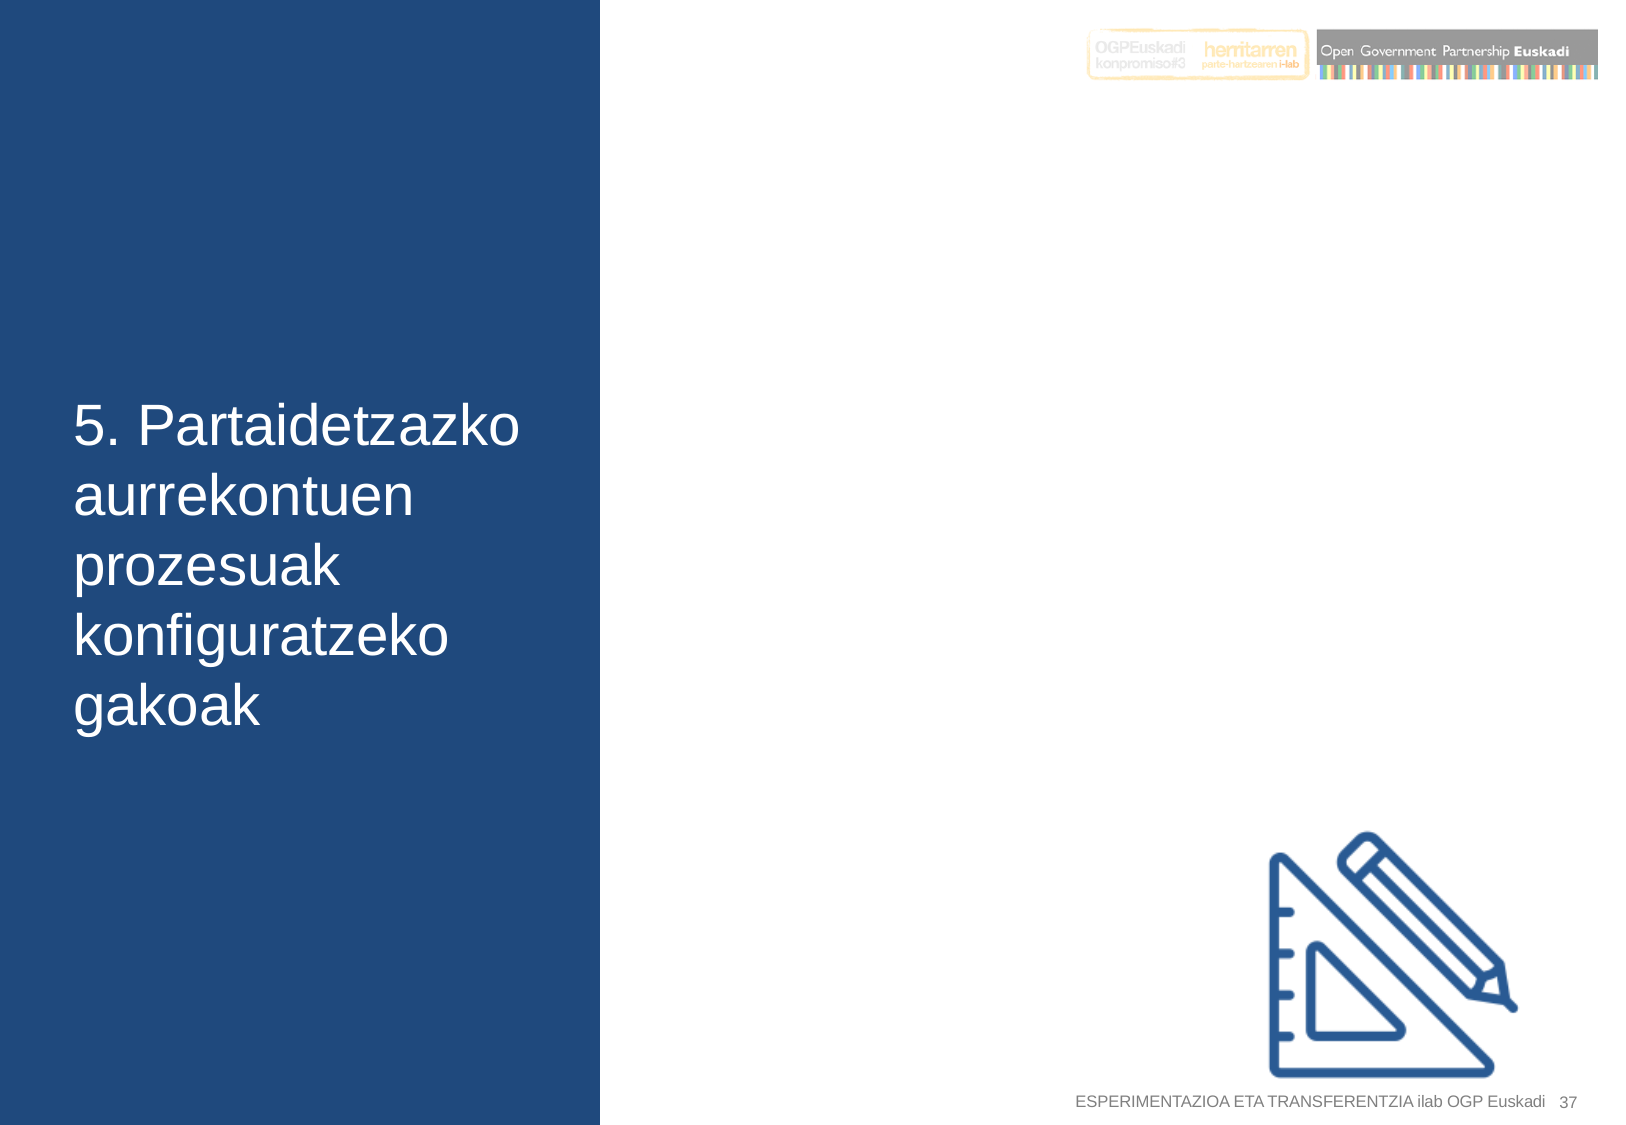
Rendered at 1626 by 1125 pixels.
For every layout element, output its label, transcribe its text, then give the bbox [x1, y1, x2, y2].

picture [1237, 798, 1551, 1112]
text_box 5. Partaidetzazko aurrekontuen prozesuak konfiguratzeko gakoak [0, 0, 602, 1125]
picture [1080, 19, 1604, 86]
